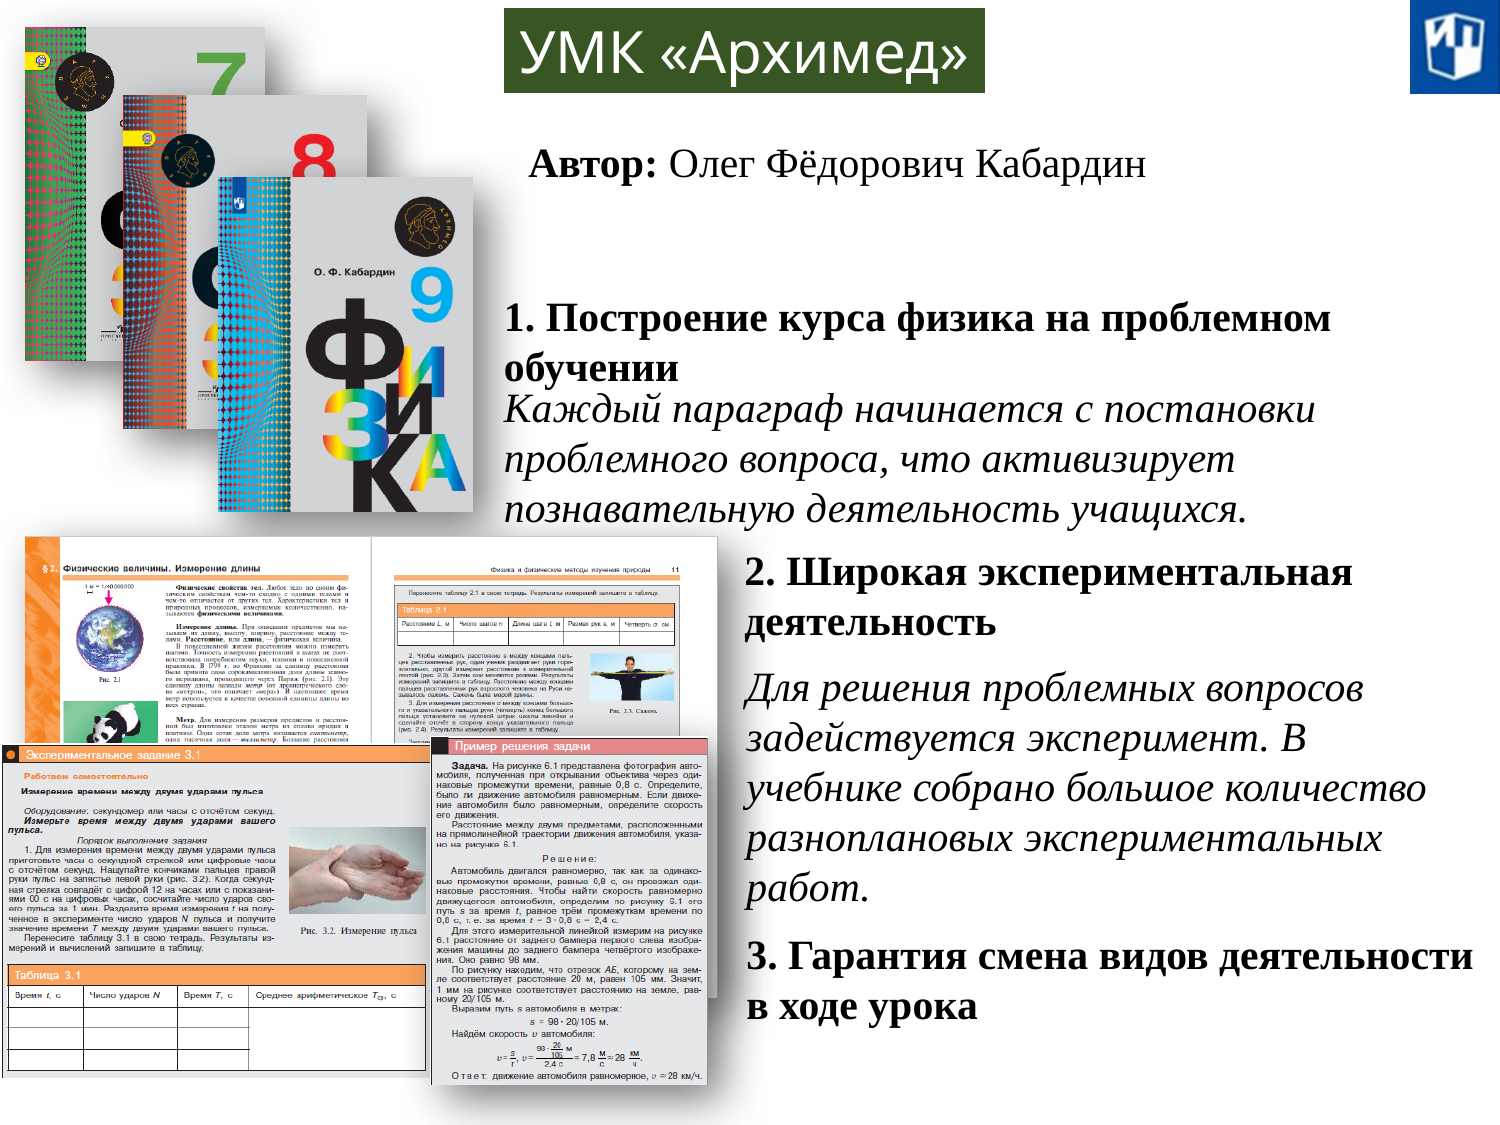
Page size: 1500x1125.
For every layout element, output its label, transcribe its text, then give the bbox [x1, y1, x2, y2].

text_box 3. Гарантия смена видов деятельности в ходе урока [731, 920, 1500, 1035]
text_box 2. Широкая экспериментальная деятельность [729, 536, 1472, 652]
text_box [25, 27, 473, 512]
text_box Каждый параграф начинается с постановки проблемного вопроса, что активизирует познавательную деятельность учащихся. [489, 373, 1472, 538]
picture [0, 536, 718, 1085]
text_box Для решения проблемных вопросов задействуется эксперимент. В учебнике собрано большое количество разноплановых экспериментальных работ. [731, 652, 1472, 918]
text_box 1. Построение курса физика на проблемном обучении [489, 282, 1500, 398]
picture [1410, 0, 1500, 94]
text_box УМК «Архимед» [504, 8, 985, 93]
text_box Автор: Олег Фёдорович Кабардин [513, 128, 1162, 194]
